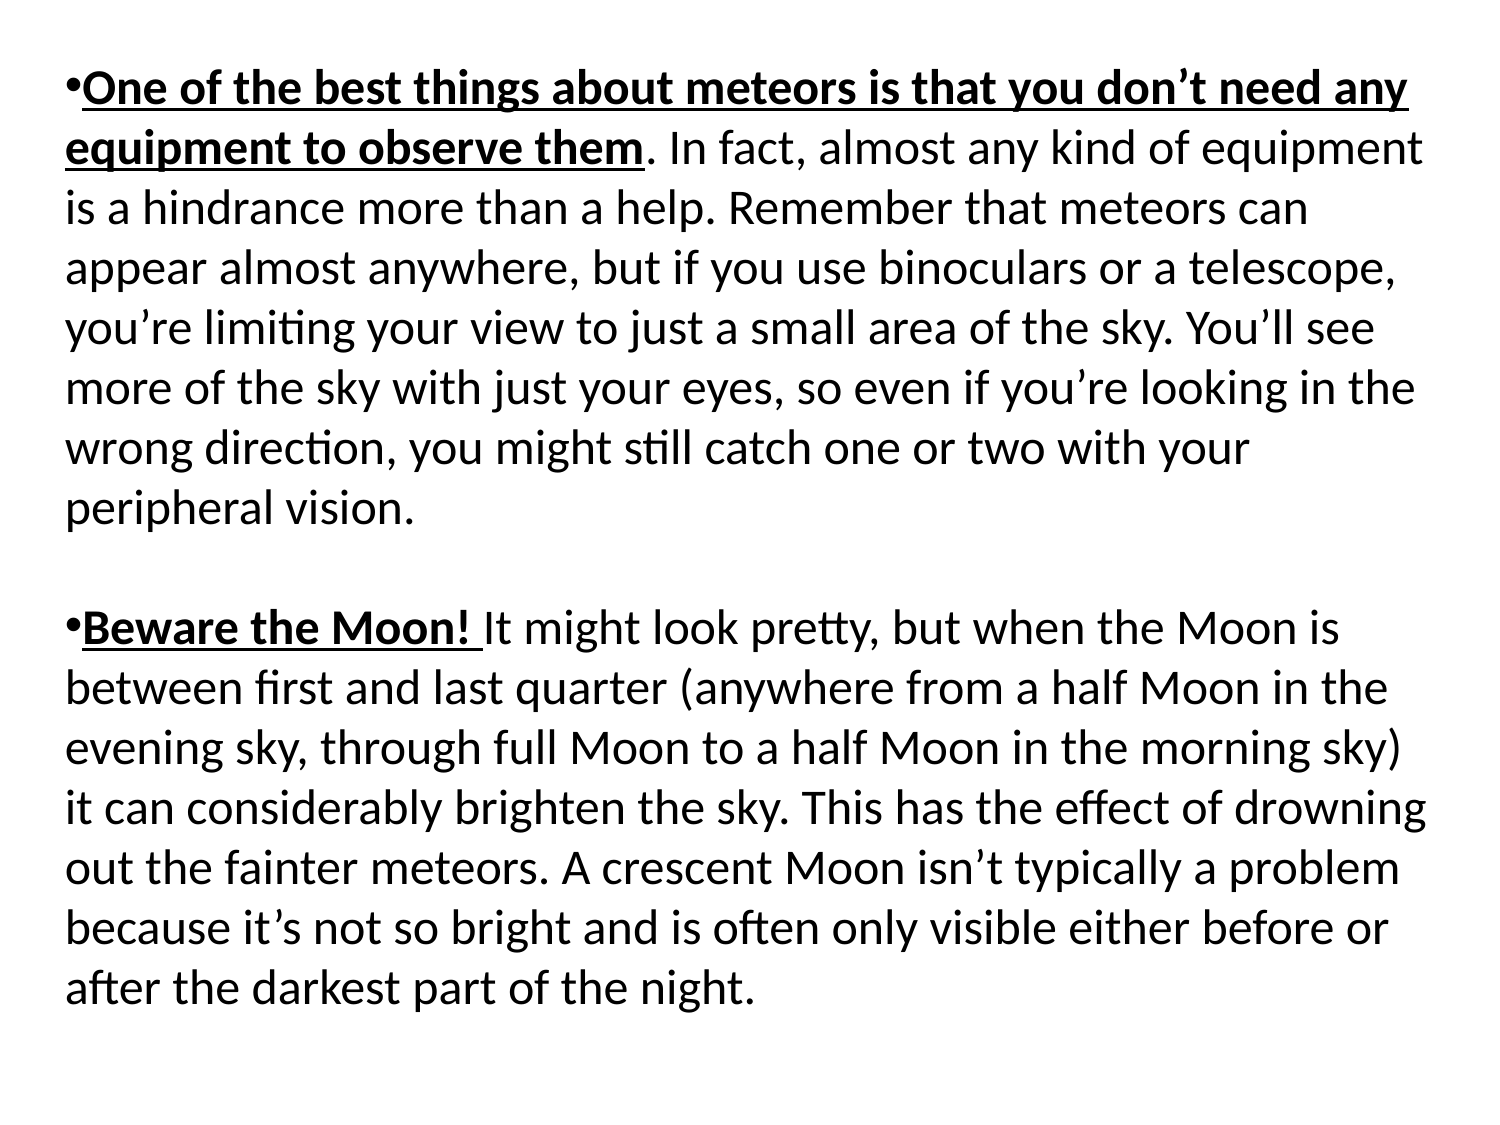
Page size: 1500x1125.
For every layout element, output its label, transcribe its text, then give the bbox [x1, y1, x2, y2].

text_box One of the best things about meteors is that you don’t need any equipment to observe them. In fact, almost any kind of equipment is a hindrance more than a help. Remember that meteors can appear almost anywhere, but if you use binoculars or a telescope, you’re limiting your view to just a small area of the sky. You’ll see more of the sky with just your eyes, so even if you’re looking in the wrong direction, you might still catch one or two with your peripheral vision. Beware the Moon! It might look pretty, but when the Moon is between first and last quarter (anywhere from a half Moon in the evening sky, through full Moon to a half Moon in the morning sky) it can considerably brighten the sky. This has the effect of drowning out the fainter meteors. A crescent Moon isn’t typically a problem because it’s not so bright and is often only visible either before or after the darkest part of the night. [50, 46, 1450, 1082]
